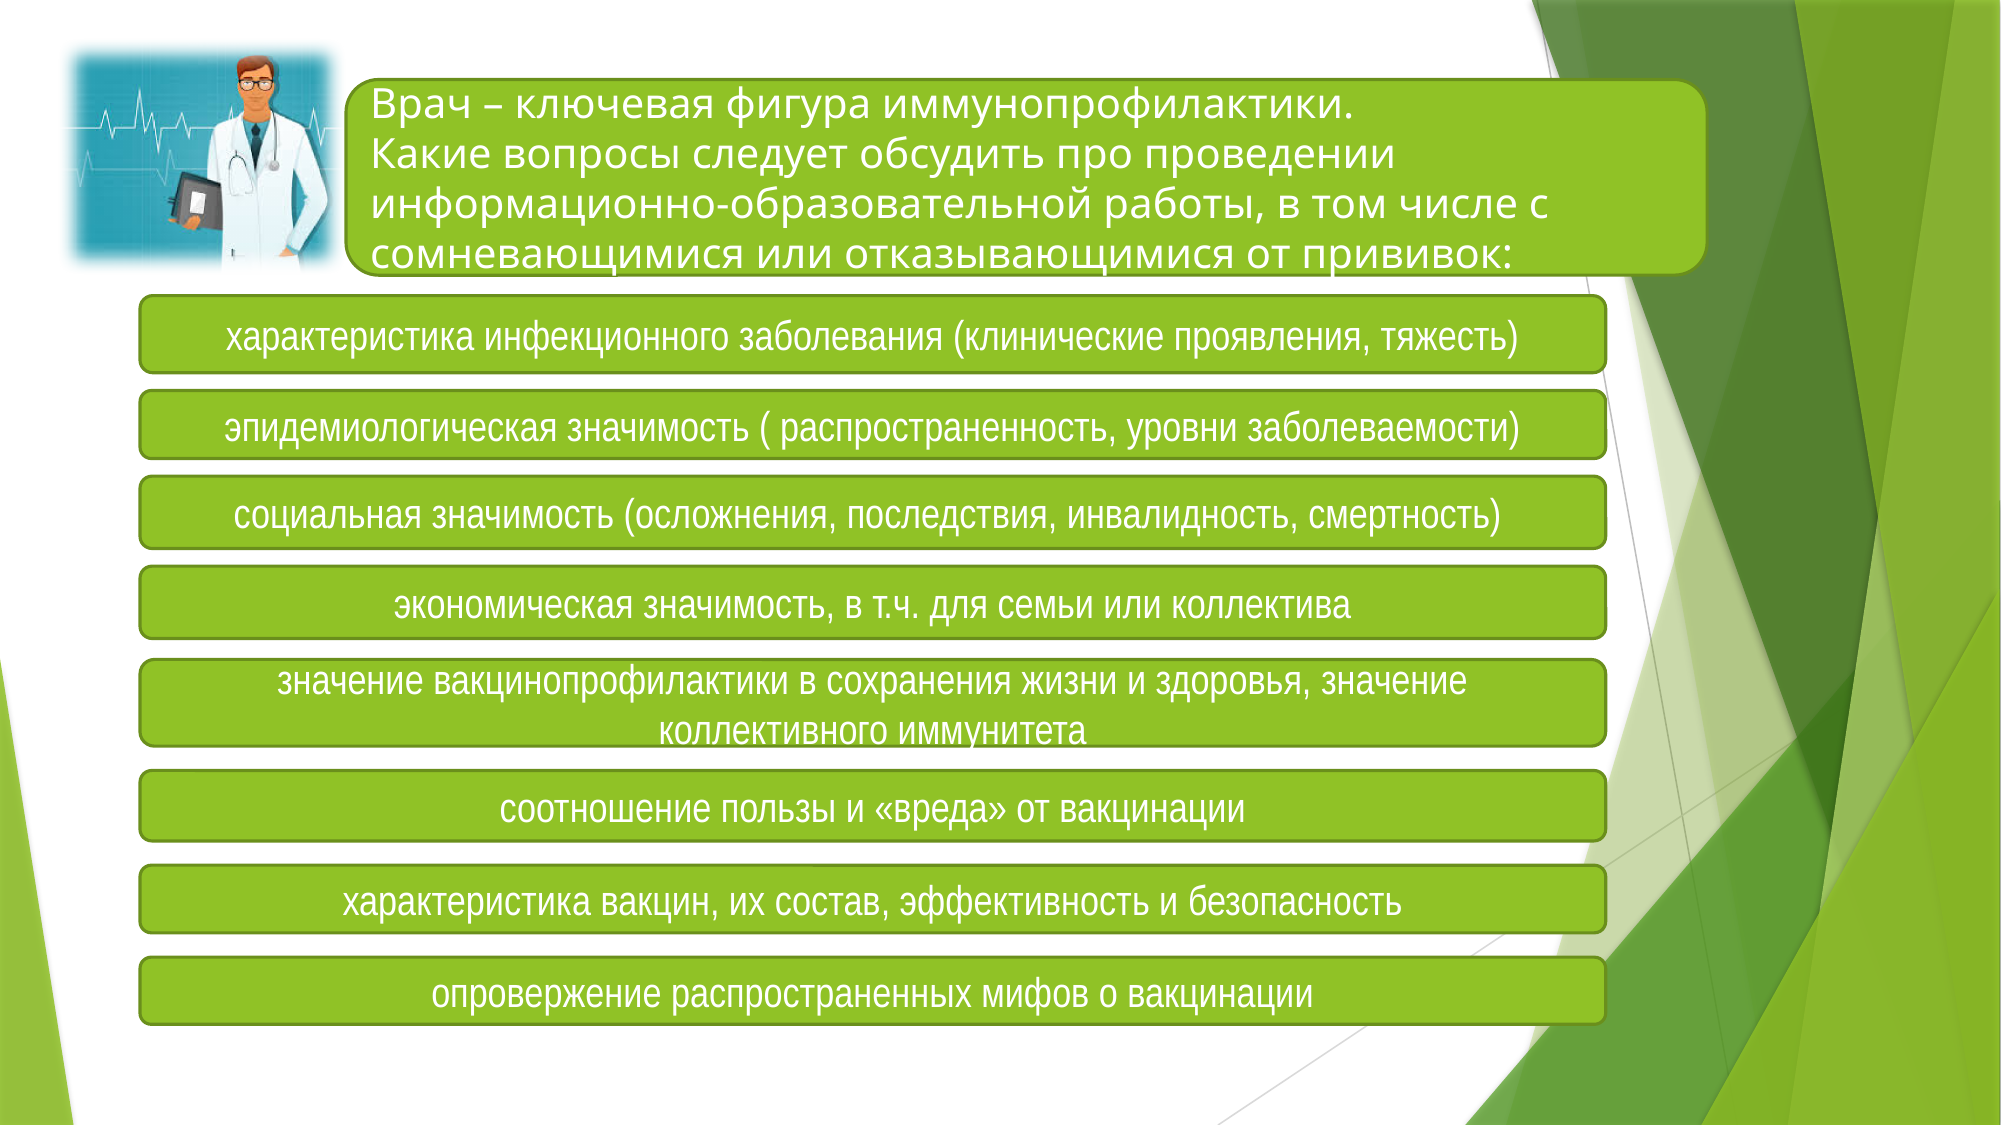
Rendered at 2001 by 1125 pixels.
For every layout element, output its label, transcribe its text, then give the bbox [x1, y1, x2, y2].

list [57, 36, 347, 276]
text_box экономическая значимость, в т.ч. для семьи или коллектива [138, 564, 1608, 641]
text_box характеристика вакцин, их состав, эффективность и безопасность [138, 863, 1608, 935]
text_box характеристика инфекционного заболевания (клинические проявления, тяжесть) [138, 294, 1608, 375]
text_box значение вакцинопрофилактики в сохранения жизни и здоровья, значение коллективного иммунитета [138, 657, 1608, 748]
text_box соотношение пользы и «вреда» от вакцинации [138, 768, 1608, 843]
text_box Врач – ключевая фигура иммунопрофилактики. Какие вопросы следует обсудить про проведении информационно-образовательной работы, в том числе с сомневающимися или отказывающимися от прививок: [351, 77, 1709, 277]
text_box опровержение распространенных мифов о вакцинации [138, 955, 1608, 1026]
text_box социальная значимость (осложнения, последствия, инвалидность, смертность) [138, 474, 1608, 551]
text_box эпидемиологическая значимость ( распространенность, уровни заболеваемости) [138, 388, 1608, 461]
